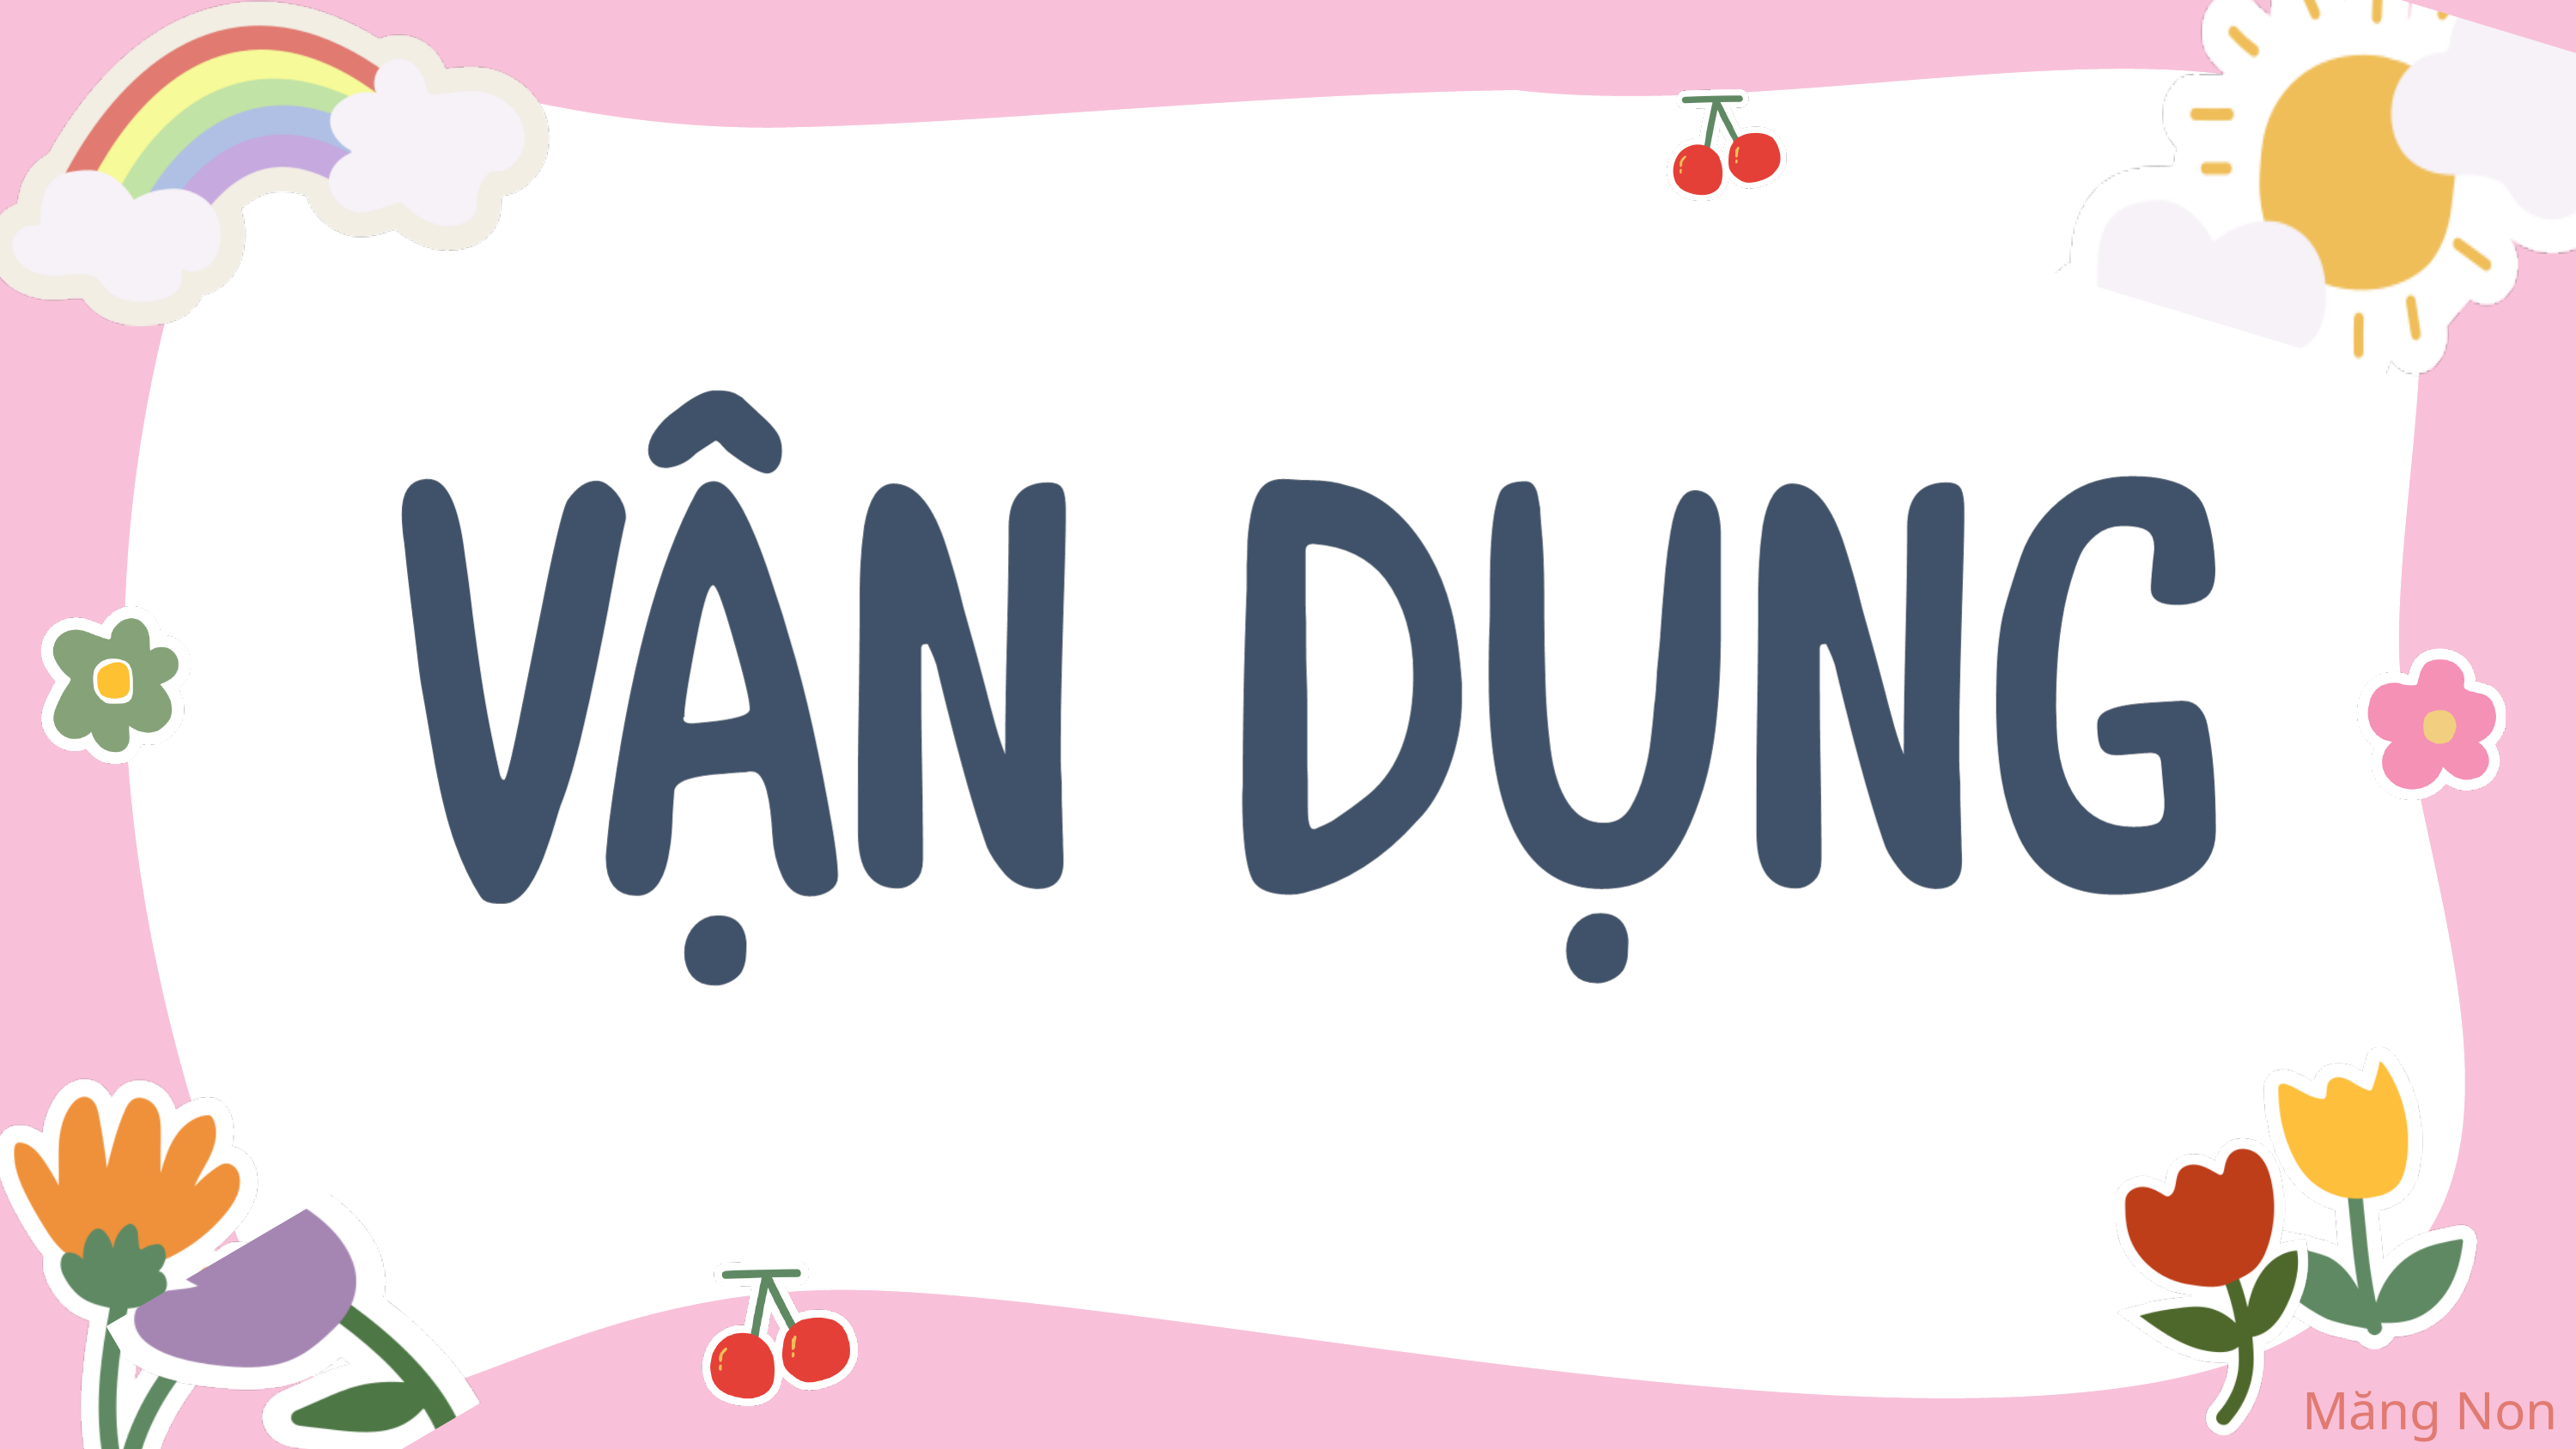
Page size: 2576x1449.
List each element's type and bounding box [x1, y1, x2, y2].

text_box [701, 1358, 859, 1406]
text_box [1450, 1358, 2111, 1398]
text_box [553, 90, 1666, 130]
text_box [508, 1358, 519, 1362]
text_box [0, 1076, 505, 1449]
text_box [2115, 1358, 2479, 1435]
text_box [1666, 89, 1787, 130]
text_box [1787, 69, 2096, 130]
text_box [0, 0, 553, 326]
text_box [2078, 0, 2576, 130]
picture [47, 133, 2576, 1349]
